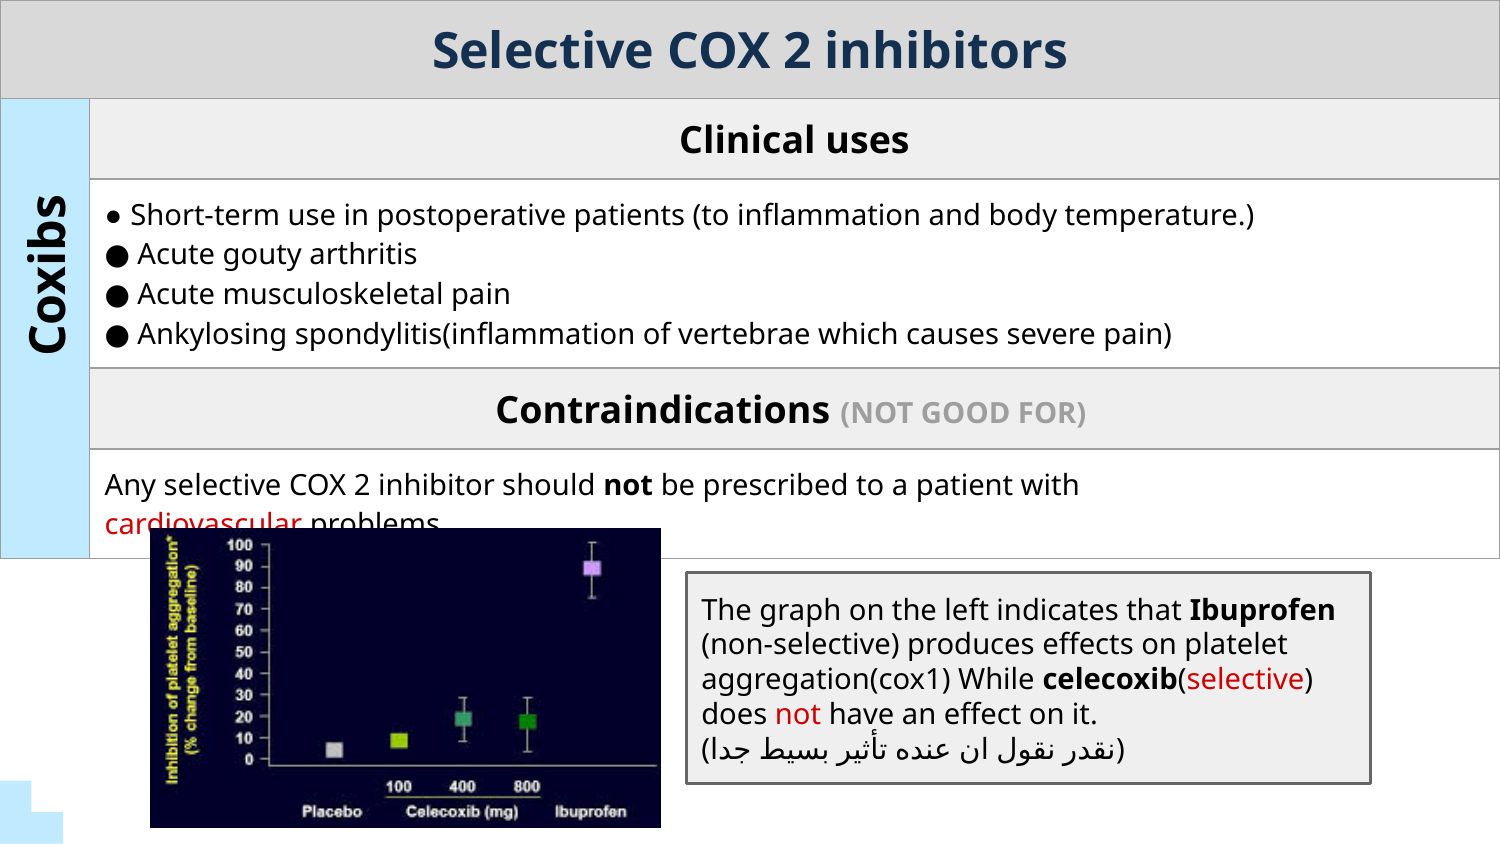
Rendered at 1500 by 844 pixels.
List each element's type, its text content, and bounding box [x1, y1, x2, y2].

picture [150, 528, 661, 828]
table_header Selective COX 2 inhibitors [1, 1, 1499, 98]
table_cell [1, 408, 89, 558]
table_cell ● Short-term use in postoperative patients (to inflammation and body temperature.) ● Acute gouty arthritis ● Acute musculoskeletal pain ● Ankylosing spondylitis(inflammation of vertebrae which causes severe pain) [90, 180, 1499, 367]
table_cell Any selective COX 2 inhibitor should not be prescribed to a patient with cardiovascular problems. [90, 450, 1499, 558]
table_cell Clinical uses [90, 99, 1499, 178]
table_cell [1, 99, 89, 143]
text_box The graph on the left indicates that Ibuprofen (non-selective) produces effects on platelet aggregation(cox1) While celecoxib(selective) does not have an effect on it. (نقدر نقول ان عنده تأثير بسيط جدا) [686, 572, 1371, 784]
text_box Coxibs [0, 143, 91, 408]
table_cell Contraindications (NOT GOOD FOR) [90, 369, 1499, 448]
